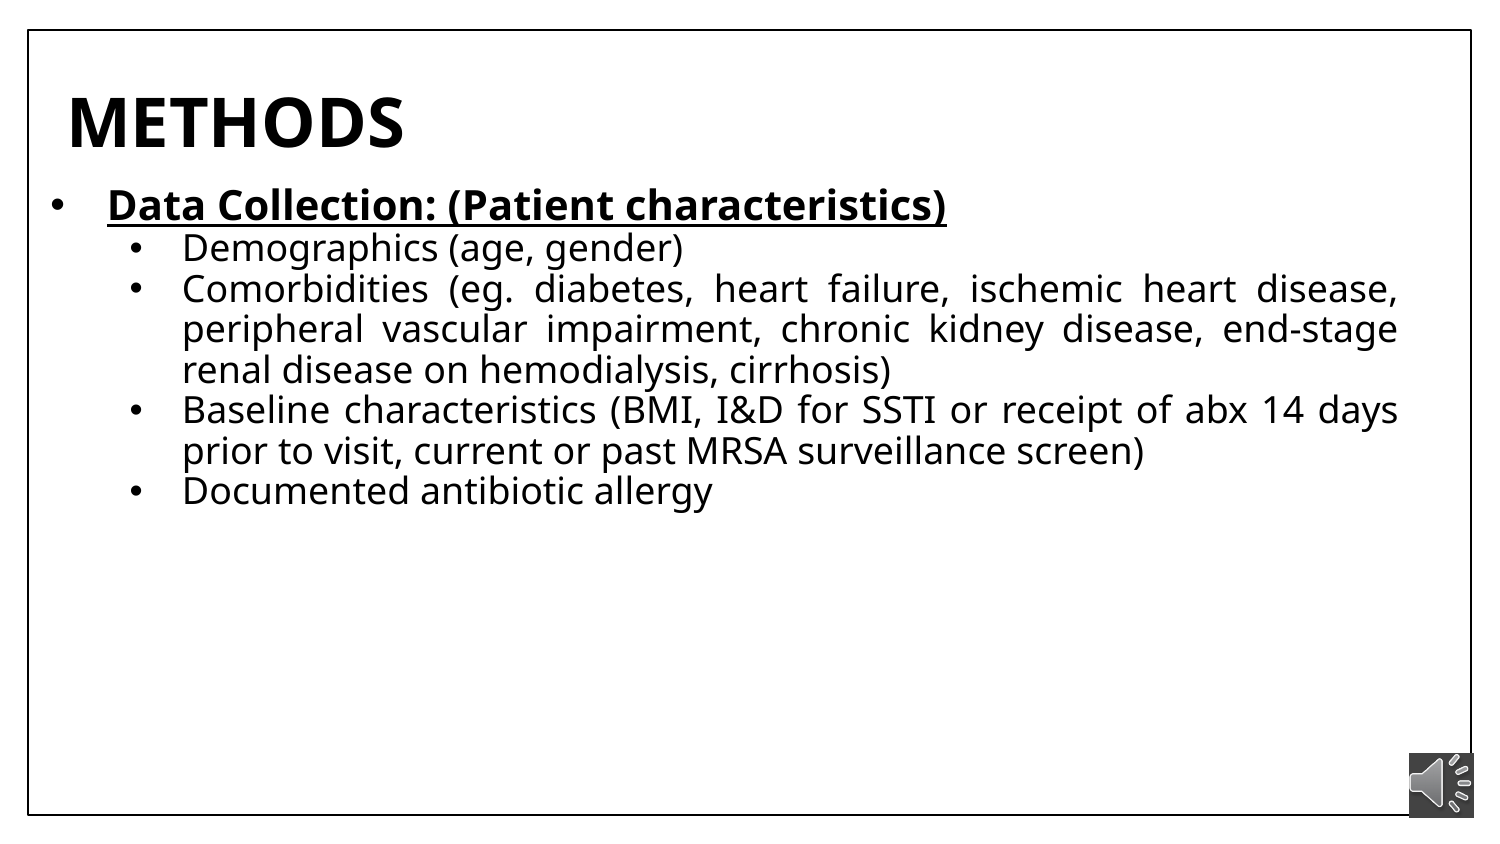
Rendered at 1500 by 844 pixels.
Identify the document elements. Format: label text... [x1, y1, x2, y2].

list Data Collection: (Patient characteristics) Demographics (age, gender) Comorbidities (eg. diabetes, heart failure, ischemic heart disease, peripheral vascular impairment, chronic kidney disease, end-stage renal disease on hemodialysis, cirrhosis) Baseline characteristics (BMI, I&D for SSTI or receipt of abx 14 days prior to visit, current or past MRSA surveillance screen) Documented antibiotic allergy [16, 169, 1415, 730]
title METHODS [51, 72, 1449, 167]
picture [1408, 751, 1476, 820]
